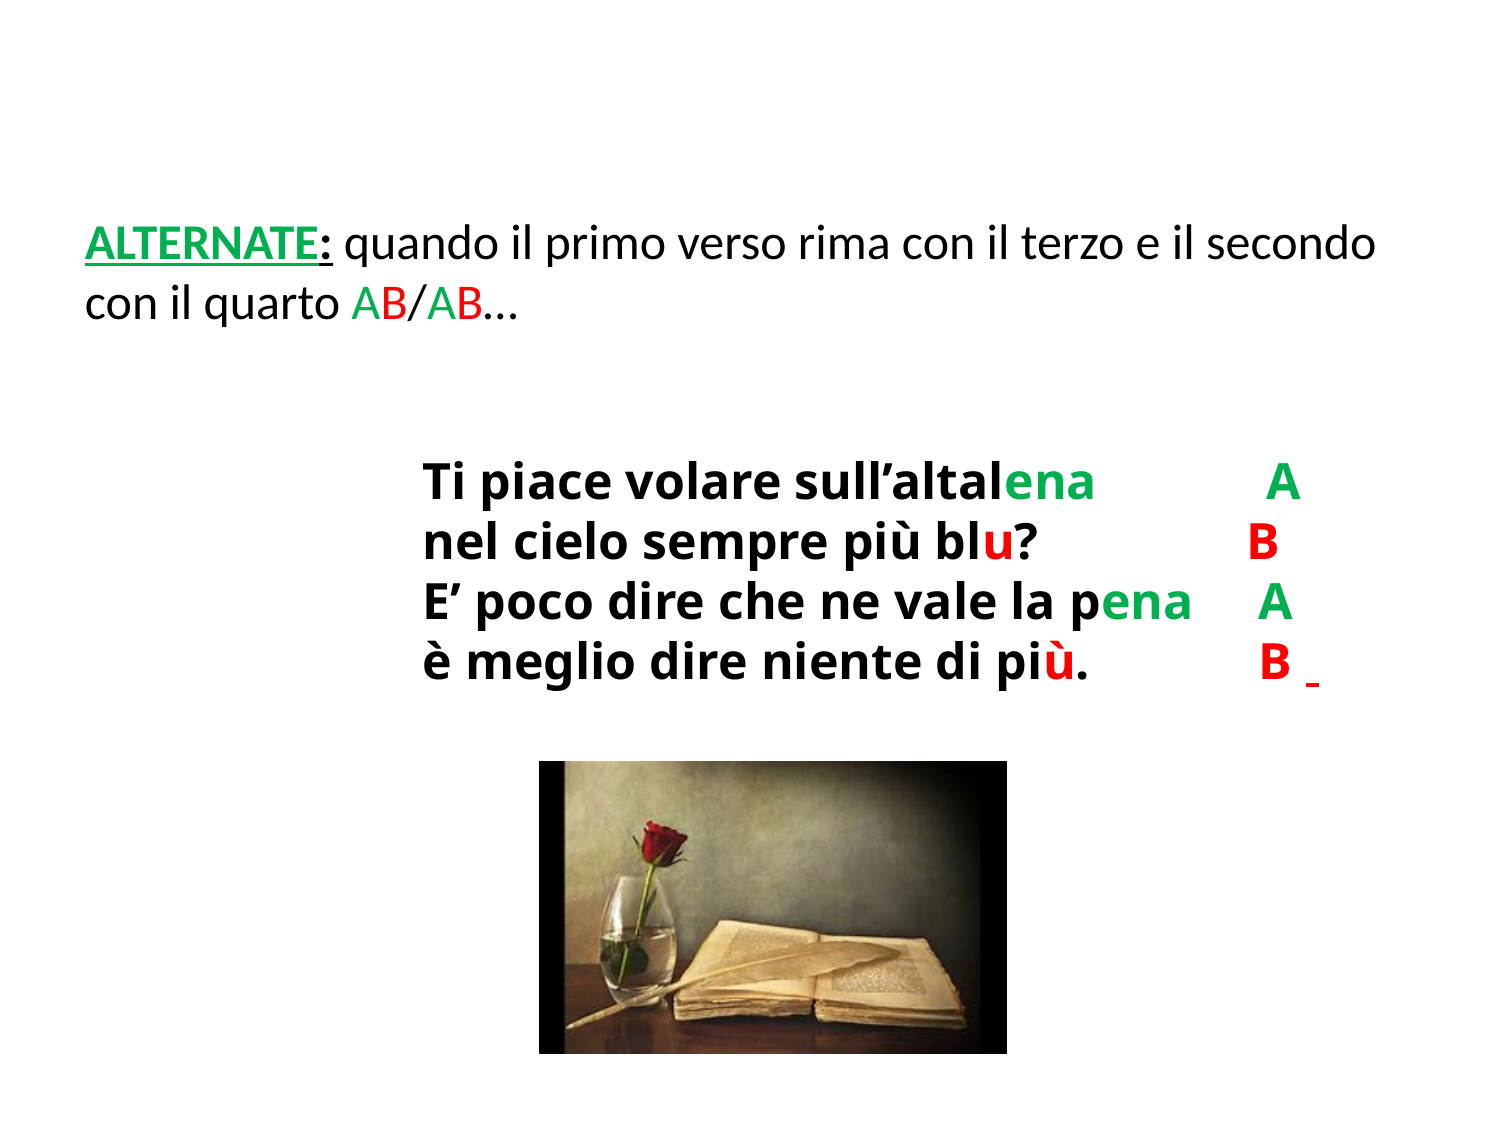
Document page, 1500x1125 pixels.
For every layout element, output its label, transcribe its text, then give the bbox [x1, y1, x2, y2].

picture [538, 761, 1007, 1055]
text_box ALTERNATE: quando il primo verso rima con il terzo e il secondo con il quarto AB/AB… Ti piace volare sull’altalena A nel cielo sempre più blu? B E’ poco dire che ne vale la pena A è meglio dire niente di più. B [70, 81, 1465, 697]
